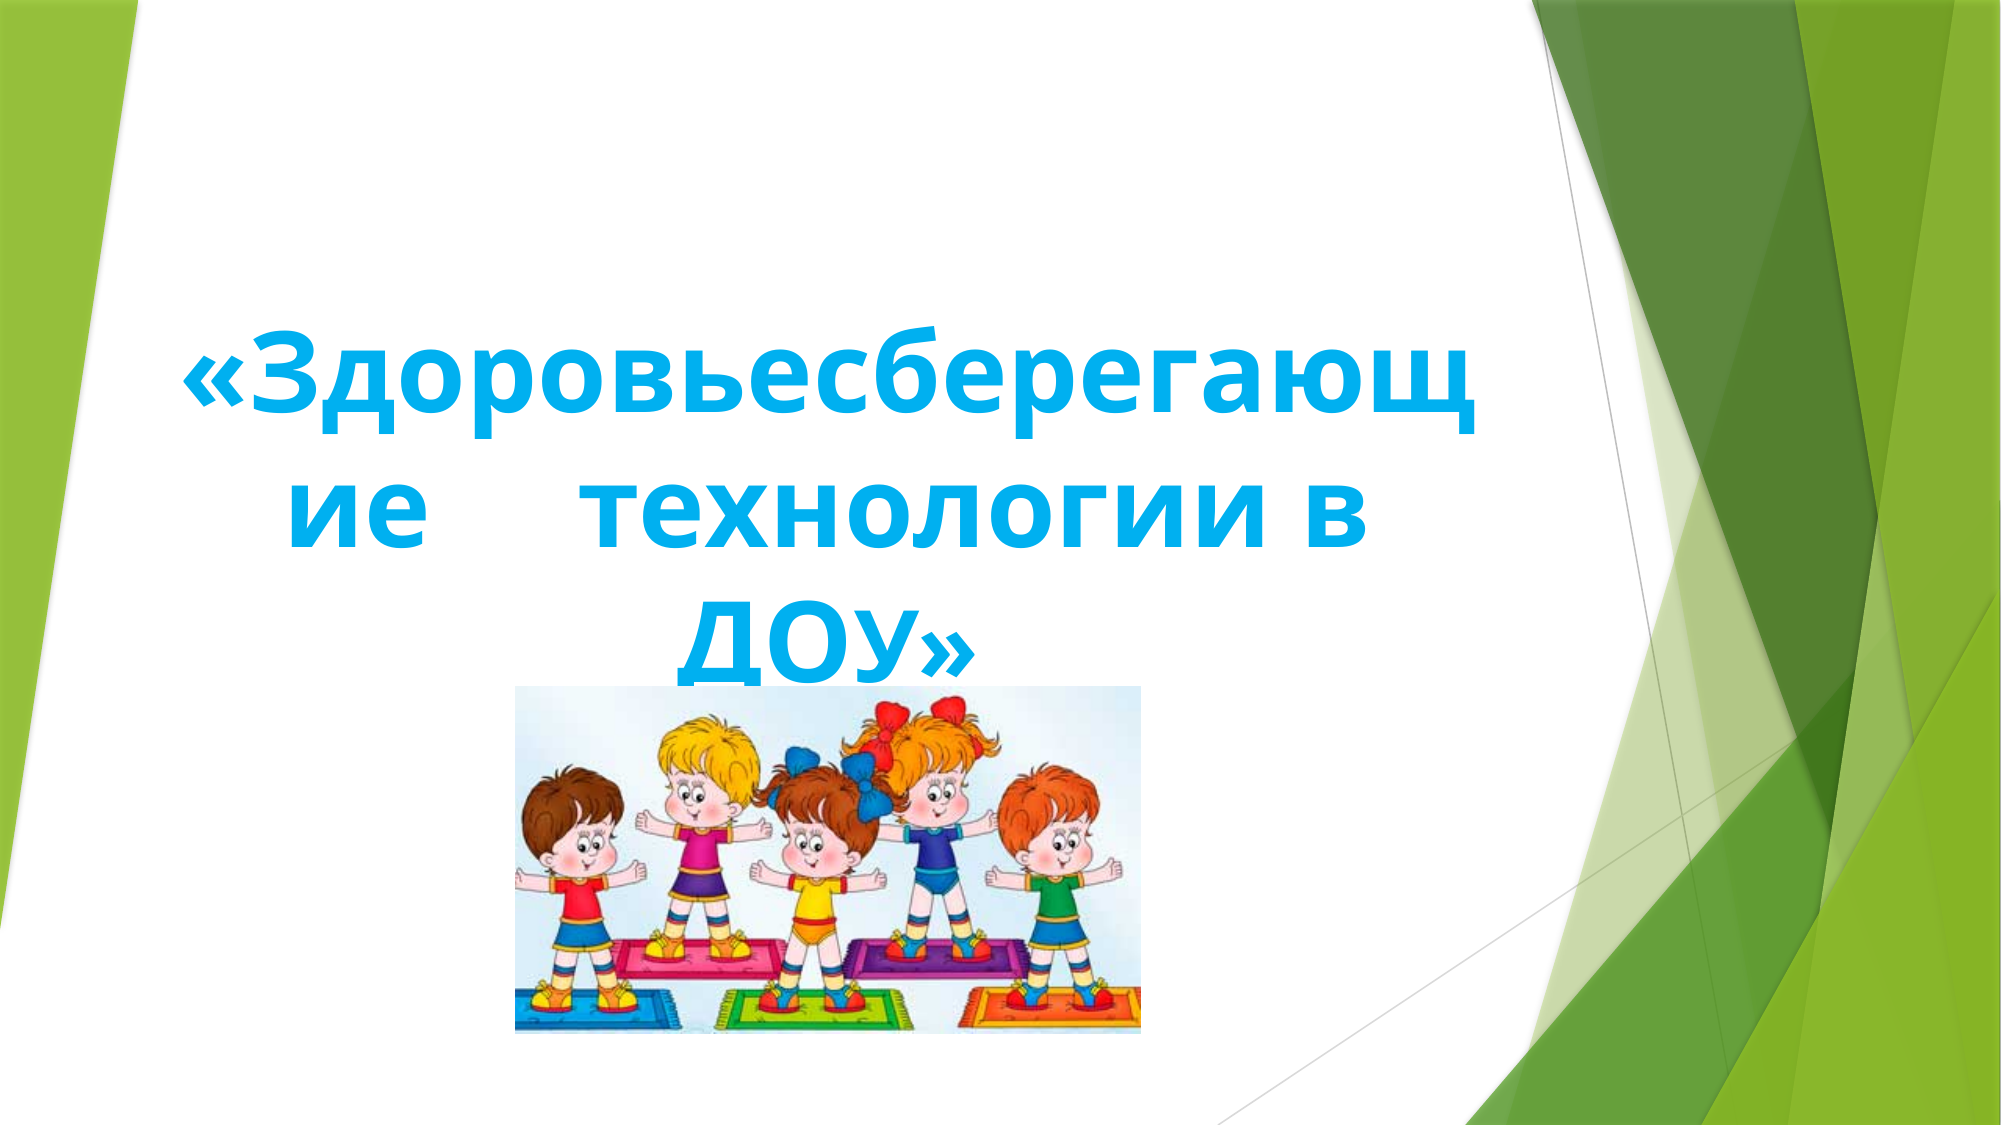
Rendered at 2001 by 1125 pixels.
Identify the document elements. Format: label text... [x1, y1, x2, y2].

picture [515, 686, 1142, 1035]
text_box «Здоровьесберегающие технологии в ДОУ» [138, 293, 1519, 713]
